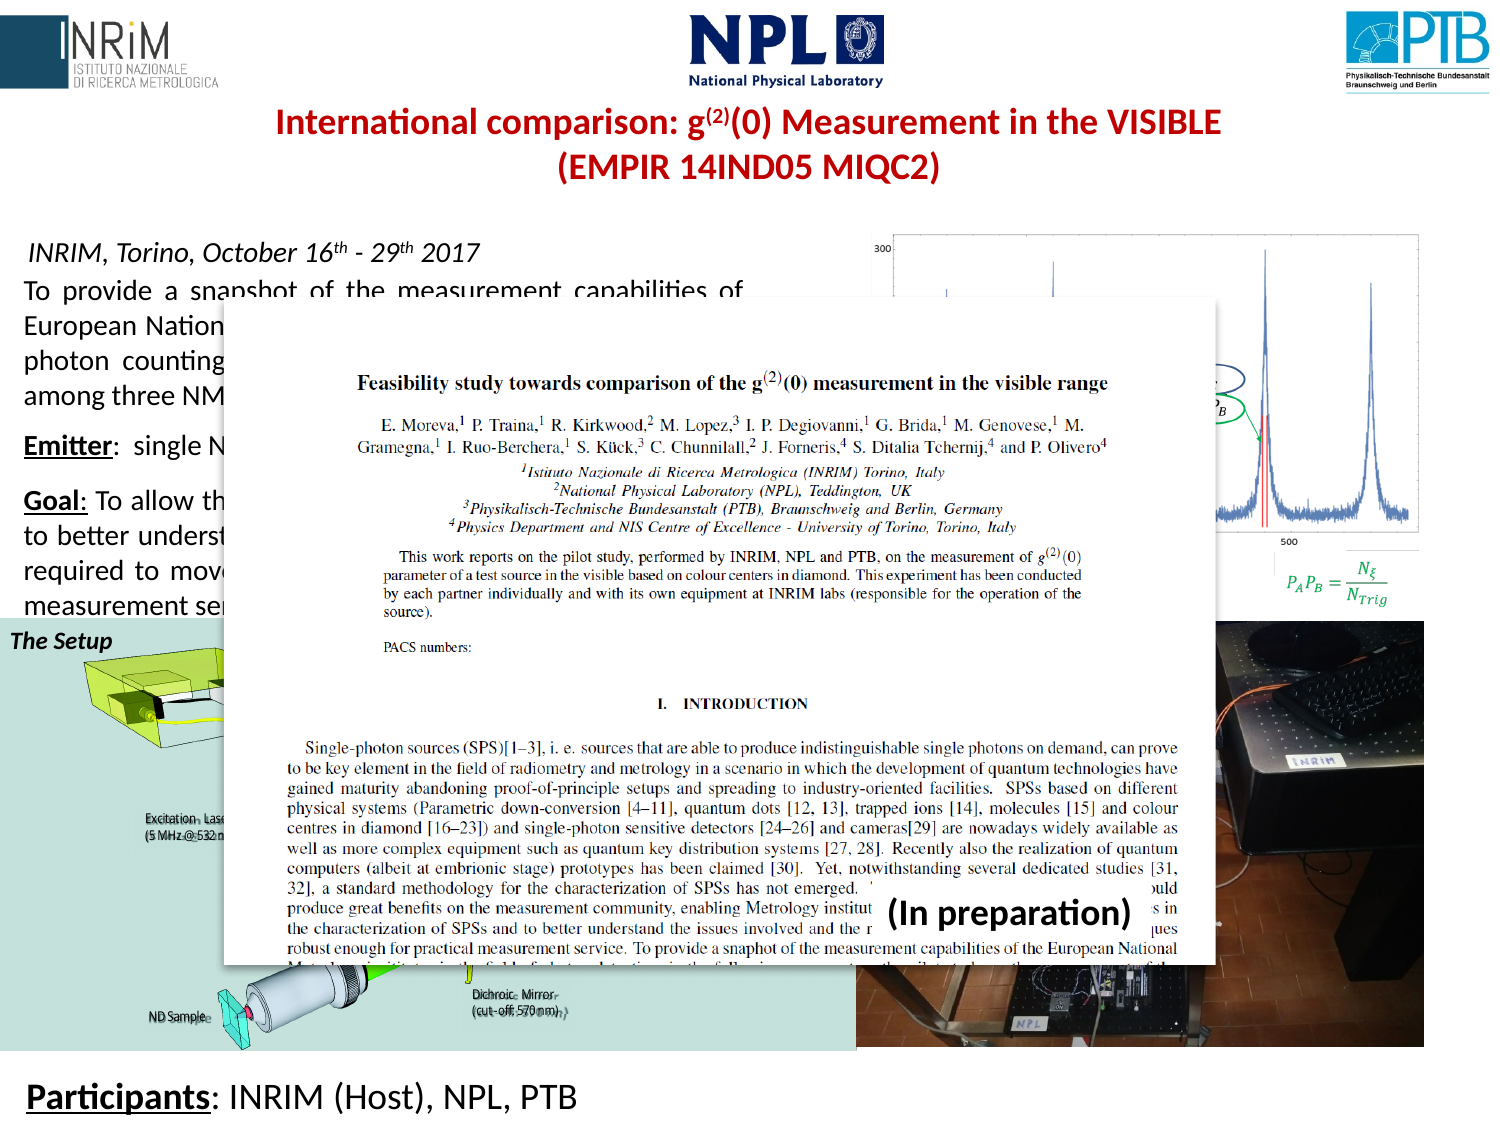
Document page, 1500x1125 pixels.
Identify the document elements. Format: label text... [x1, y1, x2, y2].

text_box INRIM, Torino, October 16th - 29th 2017 [13, 225, 502, 276]
picture [688, 15, 885, 88]
text_box Goal: To allow the participants and the scientific community to better understand the technical challenges and resources required to move from research projects to more standard measurement service [8, 474, 216, 501]
text_box International comparison: g(2)(0) Measurement in the VISIBLE (EMPIR 14IND05 MIQC2) [0, 89, 1500, 195]
picture [1339, 3, 1496, 100]
picture [0, 13, 234, 91]
text_box Emitter: single NV center in diamond, pulsed excitation [8, 419, 216, 469]
text_box To provide a snapshot of the measurement capabilities of European National Metrology Institutes (NMI) in the area of photon counting detection, a joint measurement of g(2)(0) among three NMIs been hosted at INRIM [8, 264, 759, 419]
picture [0, 233, 1424, 1125]
